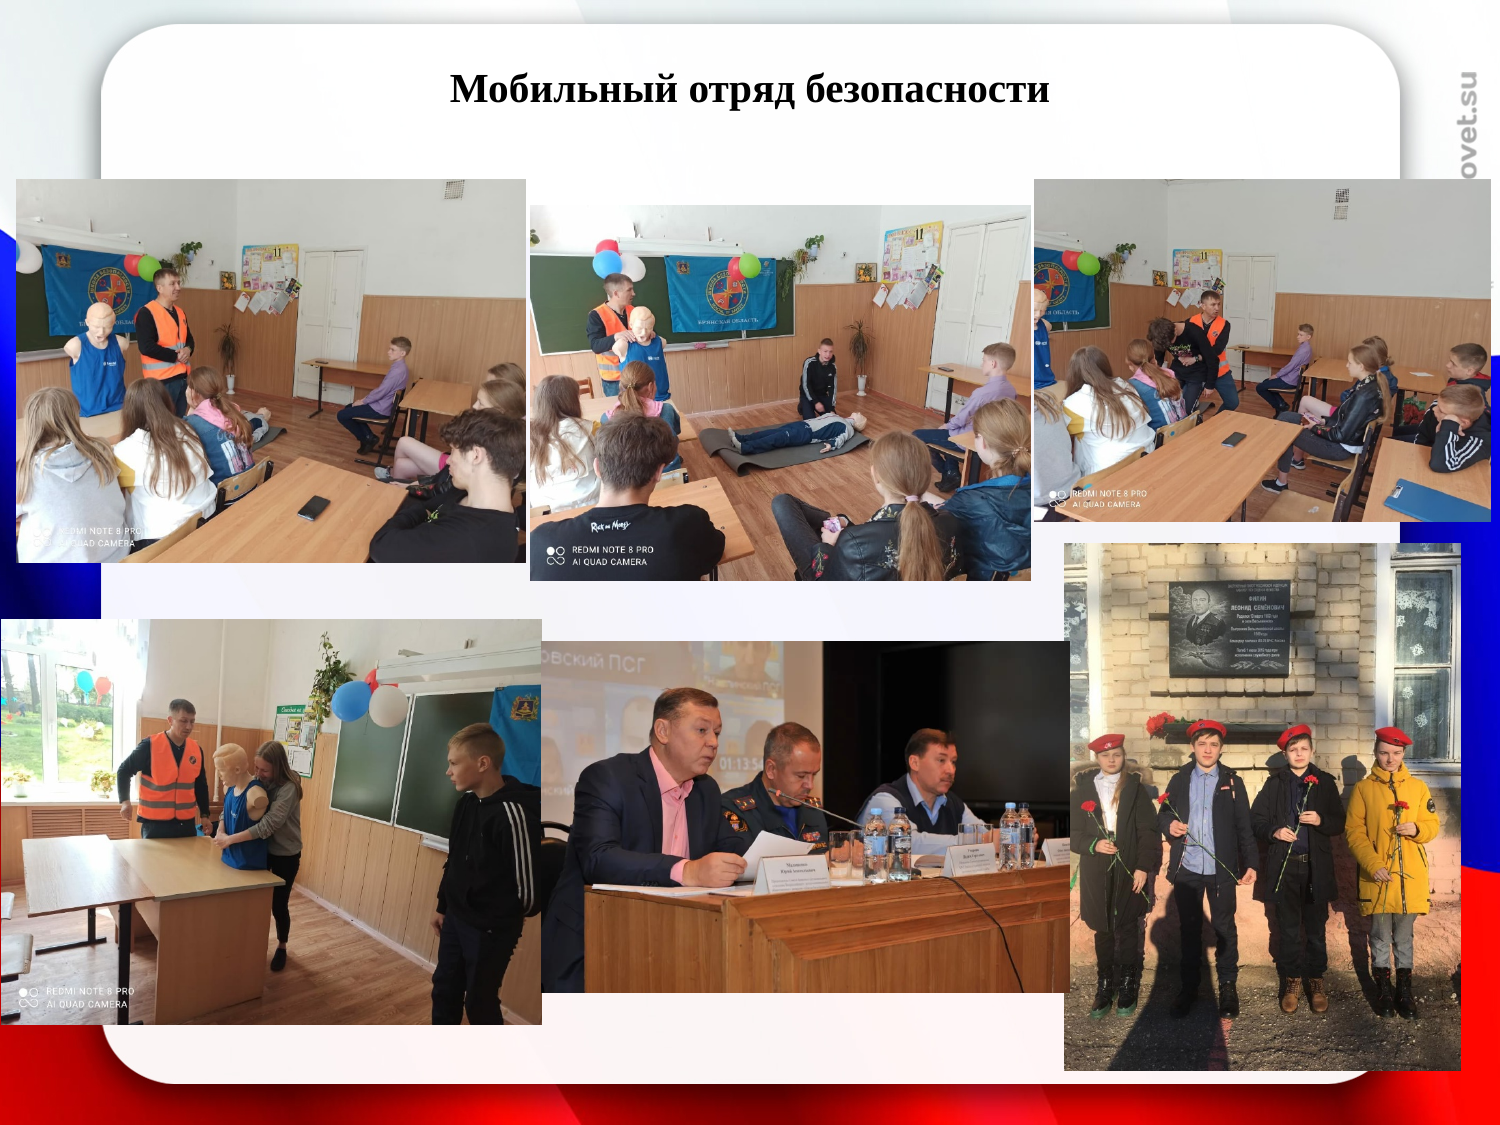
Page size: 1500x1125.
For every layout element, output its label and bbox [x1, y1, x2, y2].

picture [0, 0, 1500, 1125]
list [530, 205, 1031, 581]
